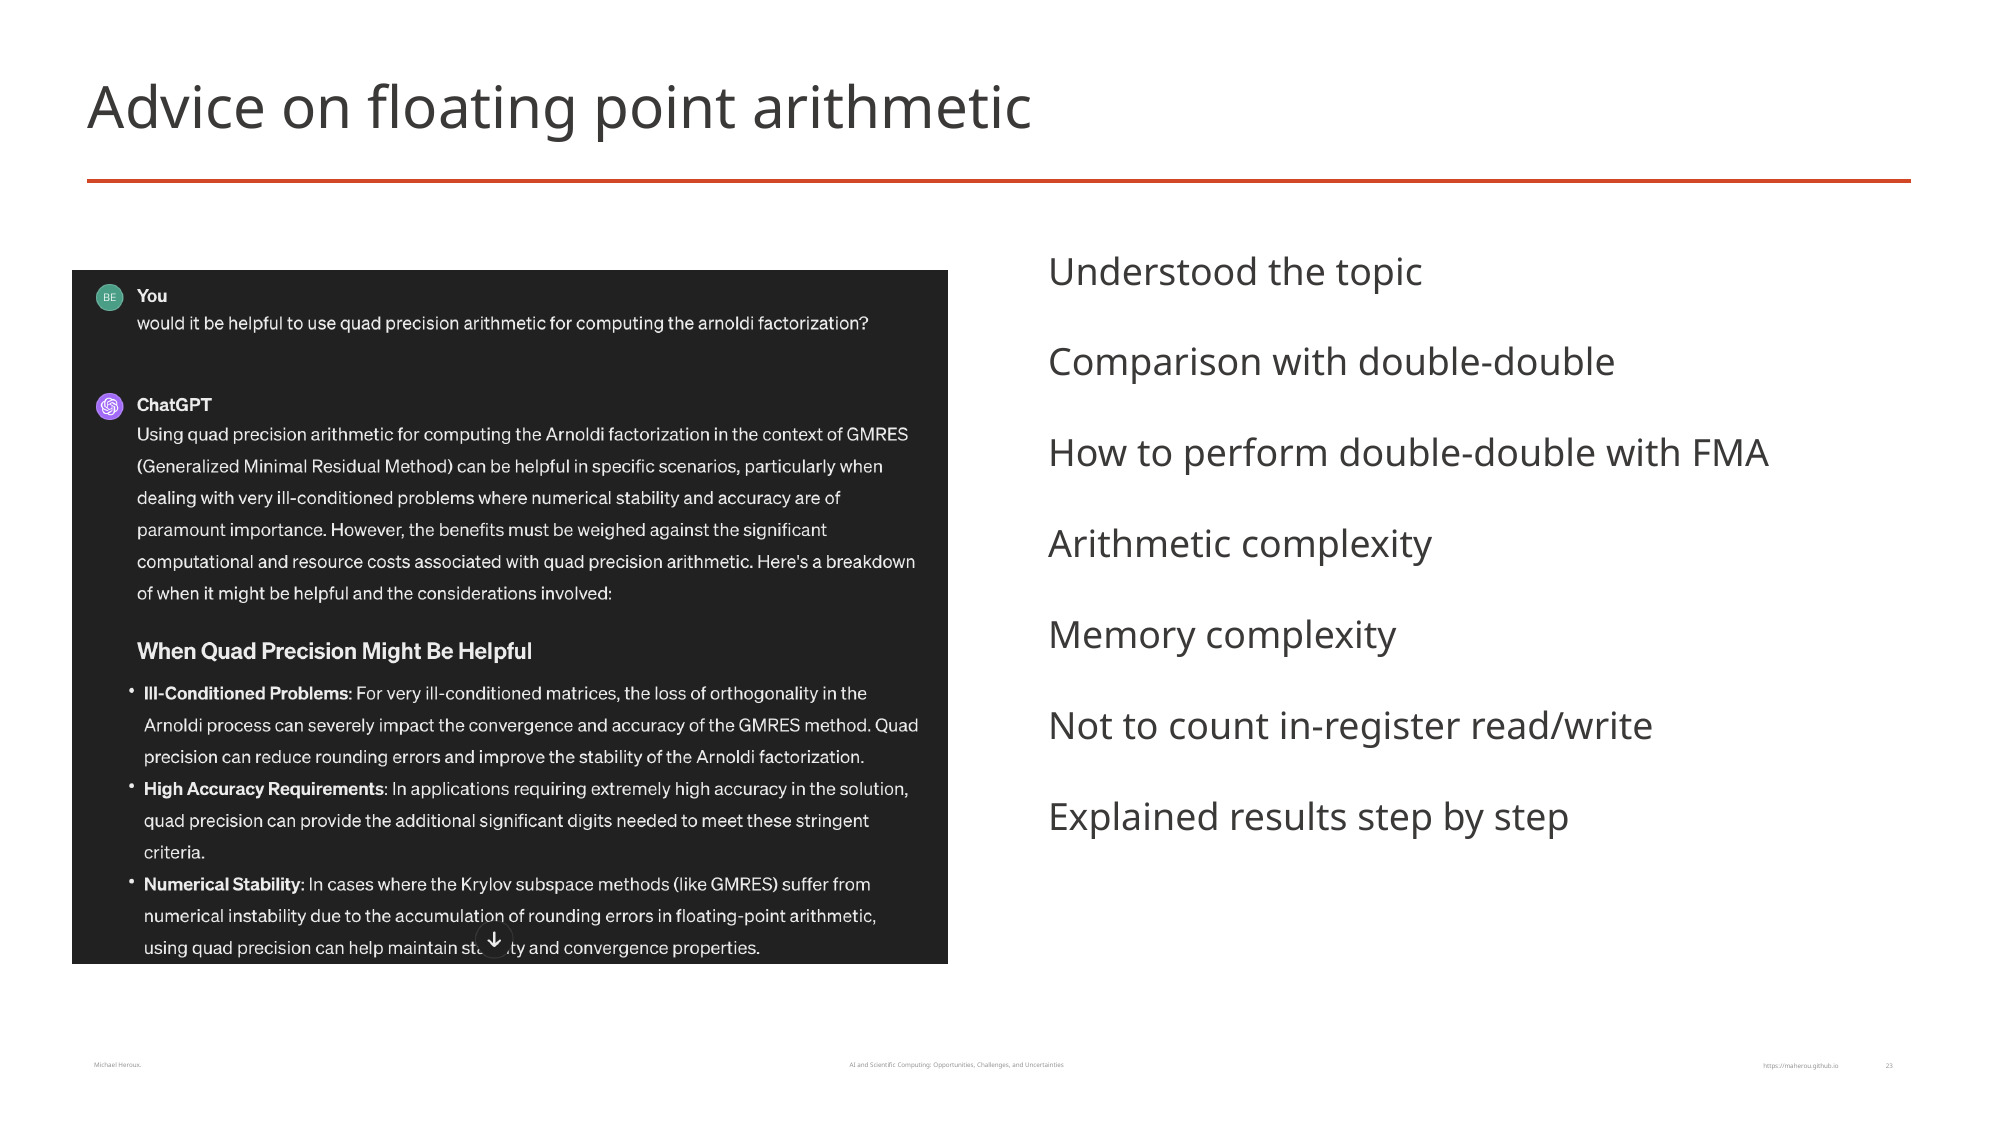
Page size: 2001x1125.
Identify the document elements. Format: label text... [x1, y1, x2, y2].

text_box Understood the topic Comparison with double-double How to perform double-double with FMA Arithmetic complexity Memory complexity Not to count in-register read/write Explained results step by step [1033, 239, 1908, 995]
text_box Advice on floating point arithmetic [72, 70, 1912, 163]
slide_number https://maherou.github.io 23 [1370, 1054, 1908, 1078]
picture [72, 270, 948, 964]
footer AI and Scientific Computing: Opportunities, Challenges, and Uncertainties [645, 1054, 1268, 1078]
slide_number Michael Heroux. [68, 1054, 607, 1078]
